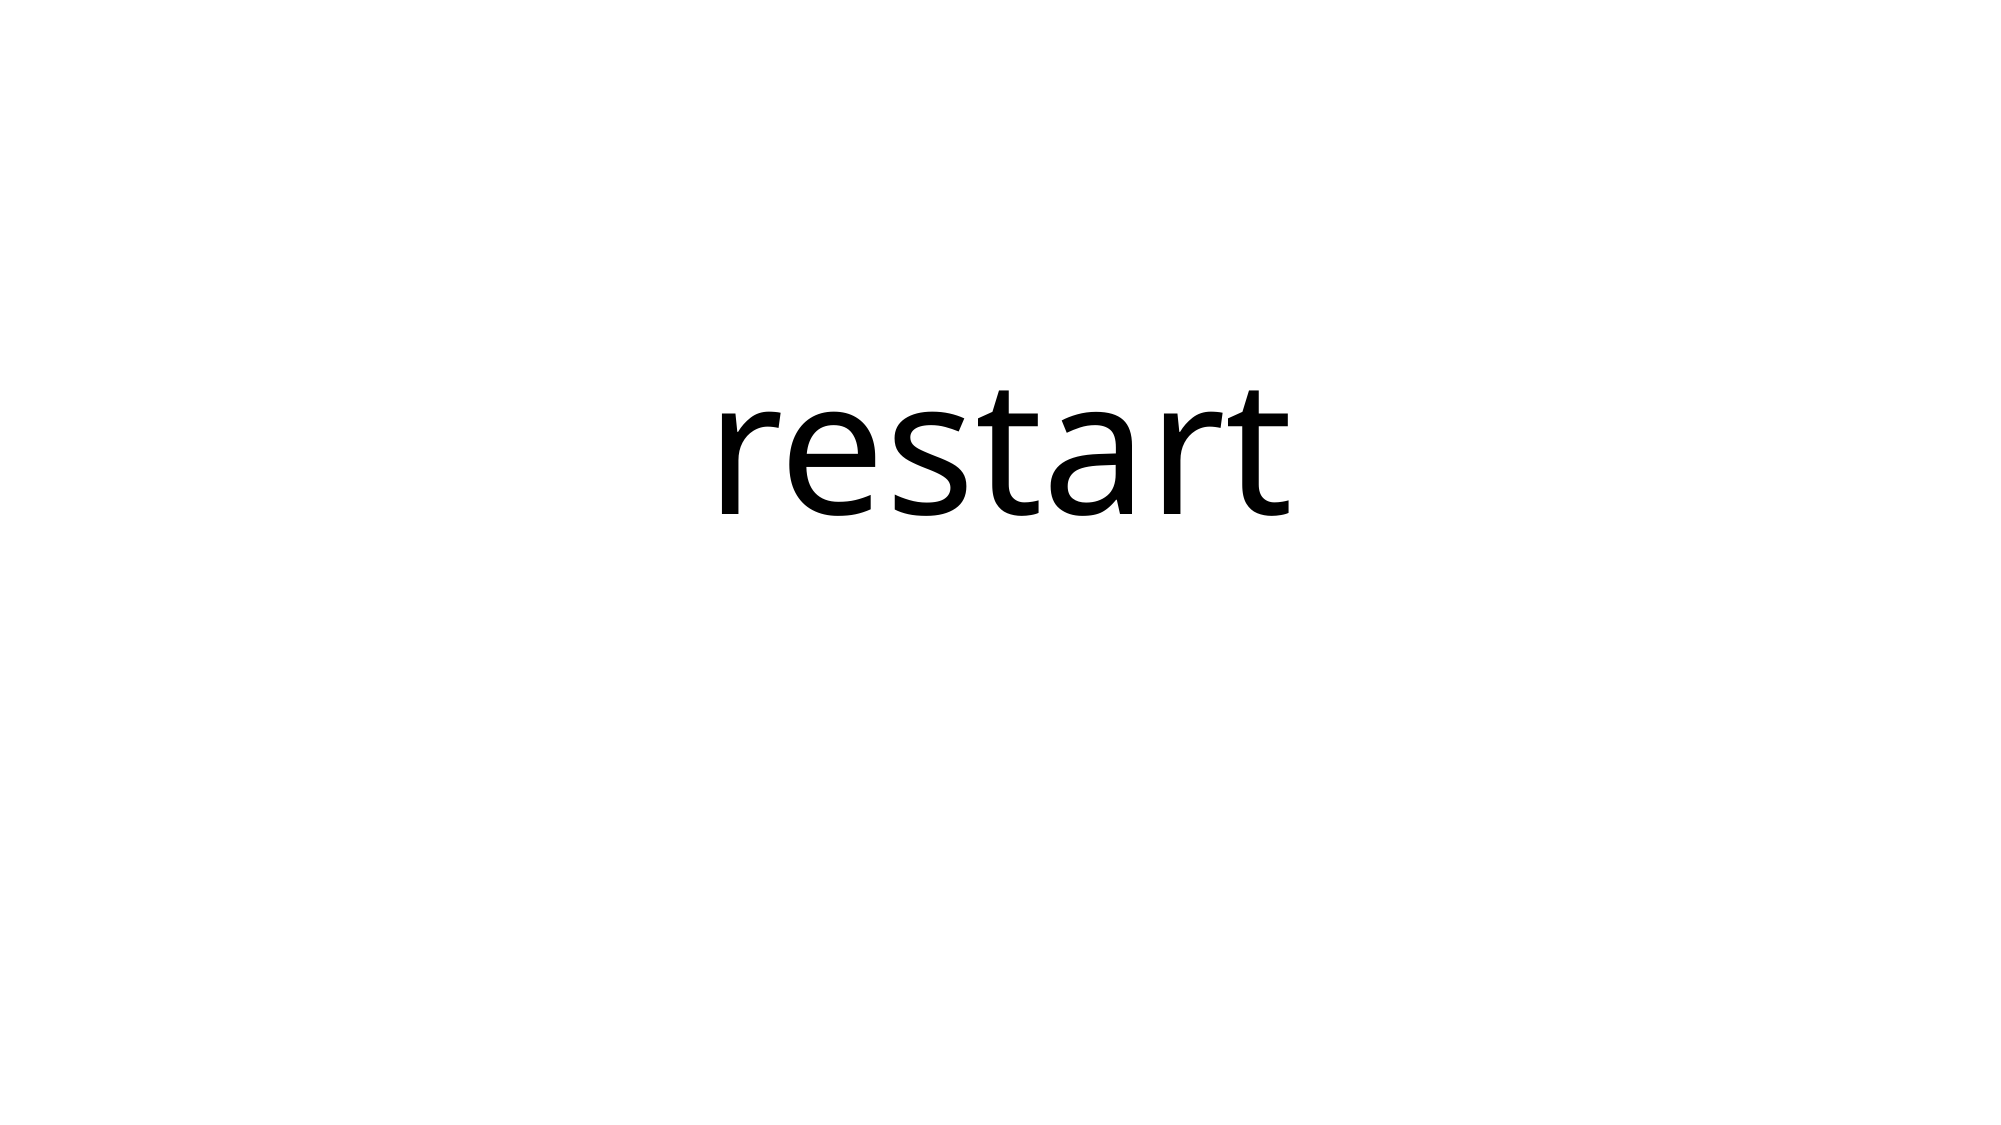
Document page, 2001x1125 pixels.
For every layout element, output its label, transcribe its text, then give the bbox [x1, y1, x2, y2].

title restart [362, 375, 1638, 563]
